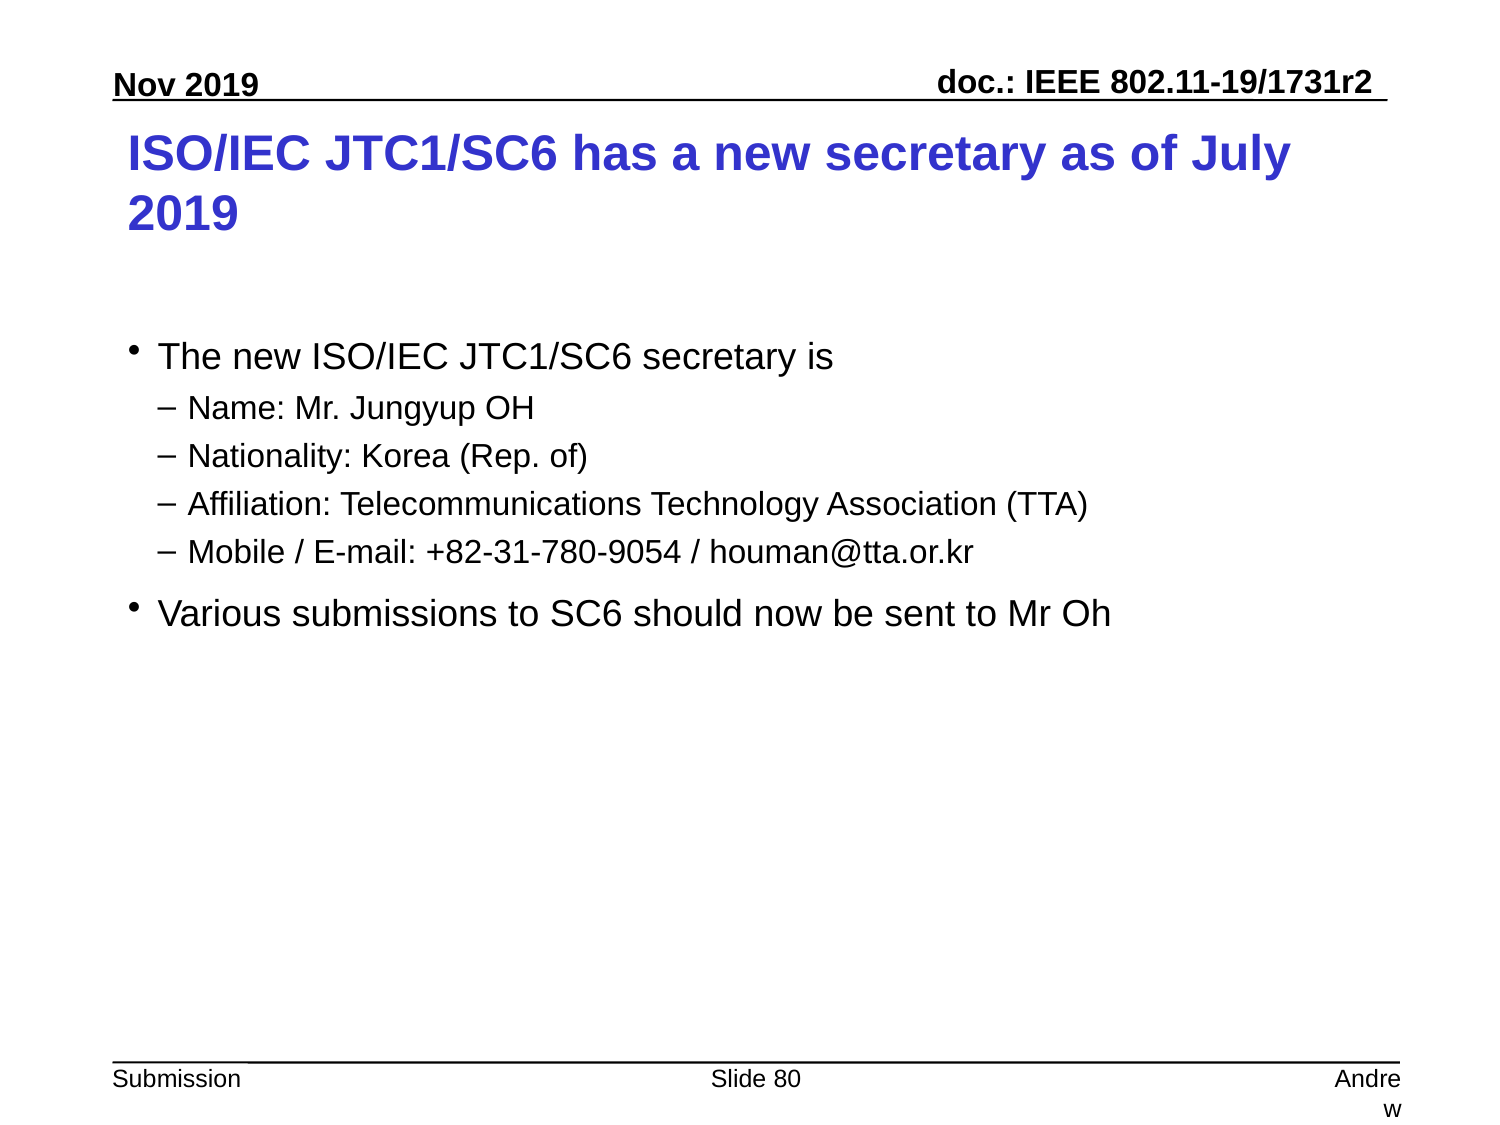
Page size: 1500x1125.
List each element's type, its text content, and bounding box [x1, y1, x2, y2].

list The new ISO/IEC JTC1/SC6 secretary is Name: Mr. Jungyup OH Nationality: Korea (Rep. of) Affiliation: Telecommunications Technology Association (TTA) Mobile / E-mail: +82-31-780-9054 / houman@tta.or.kr Various submissions to SC6 should now be sent to Mr Oh [112, 324, 1388, 1000]
title ISO/IEC JTC1/SC6 has a new secretary as of July 2019 [112, 112, 1388, 288]
slide_number Slide 80 [709, 1061, 803, 1093]
footer Andrew Myles, Cisco [1320, 1061, 1402, 1093]
